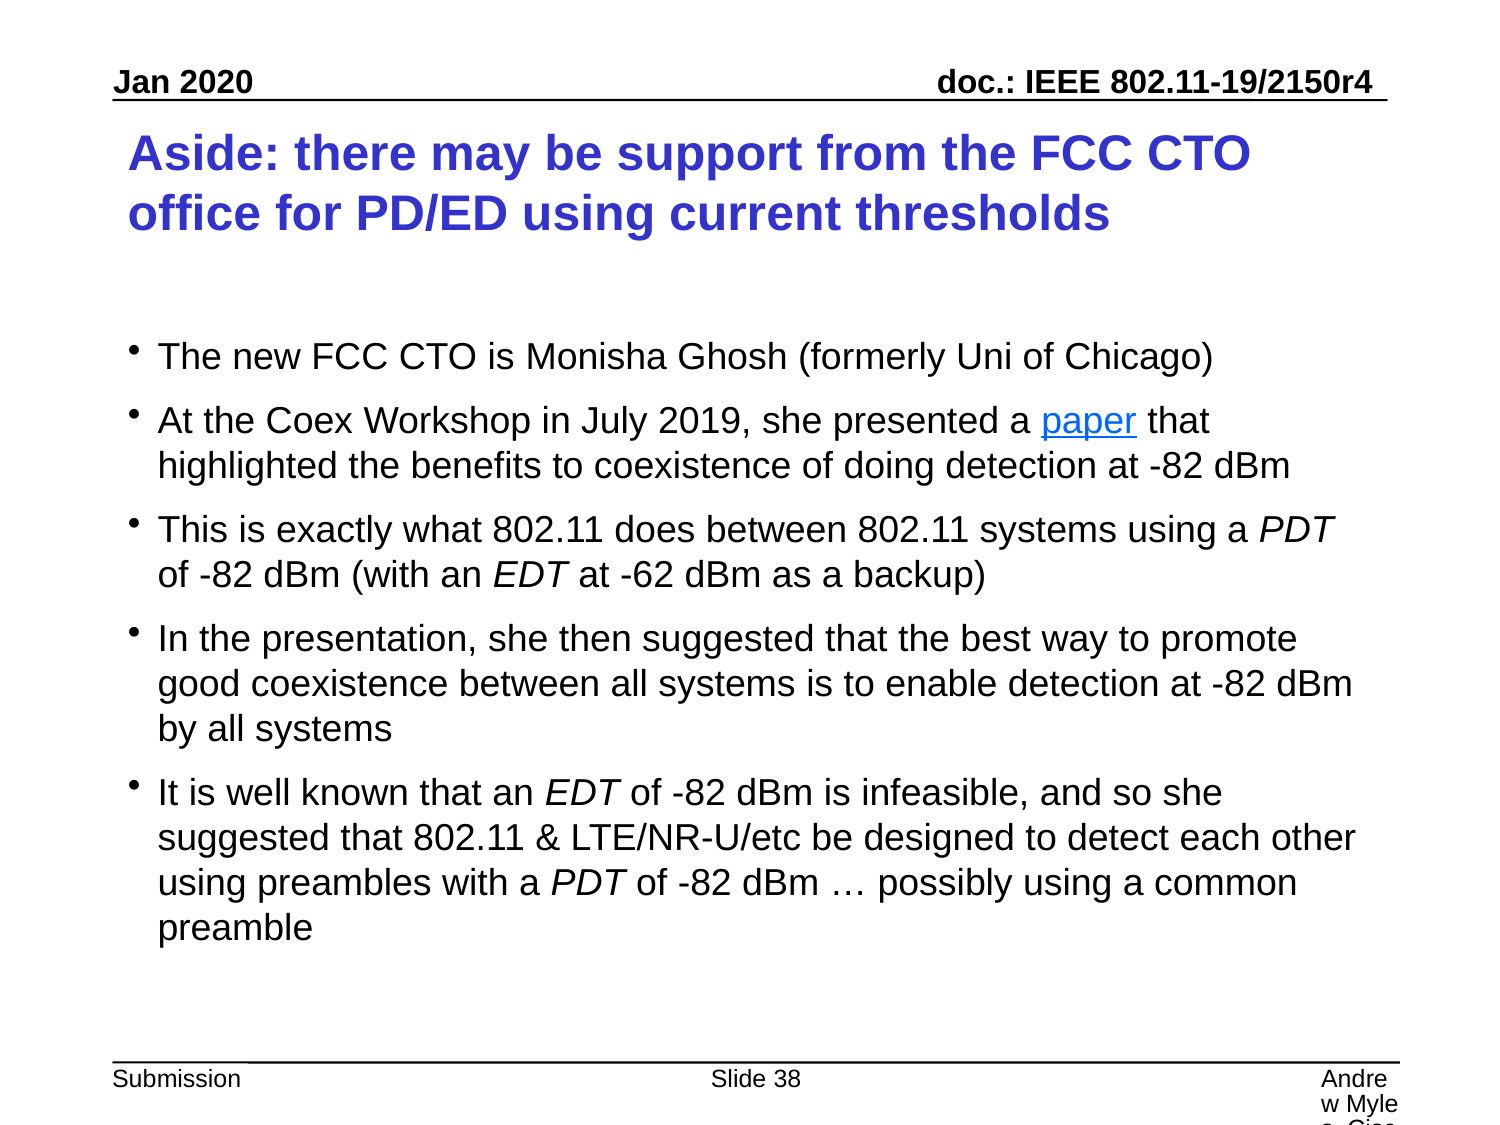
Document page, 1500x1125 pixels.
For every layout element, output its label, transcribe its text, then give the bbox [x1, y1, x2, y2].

slide_number Slide 38 [709, 1061, 803, 1093]
list The new FCC CTO is Monisha Ghosh (formerly Uni of Chicago) At the Coex Workshop in July 2019, she presented a paper that highlighted the benefits to coexistence of doing detection at -82 dBm This is exactly what 802.11 does between 802.11 systems using a PDT of -82 dBm (with an EDT at -62 dBm as a backup) In the presentation, she then suggested that the best way to promote good coexistence between all systems is to enable detection at -82 dBm by all systems It is well known that an EDT of -82 dBm is infeasible, and so she suggested that 802.11 & LTE/NR-U/etc be designed to detect each other using preambles with a PDT of -82 dBm … possibly using a common preamble [112, 324, 1388, 1000]
footer Andrew Myles, Cisco [1320, 1061, 1402, 1093]
title Aside: there may be support from the FCC CTO office for PD/ED using current thresholds [112, 112, 1388, 288]
